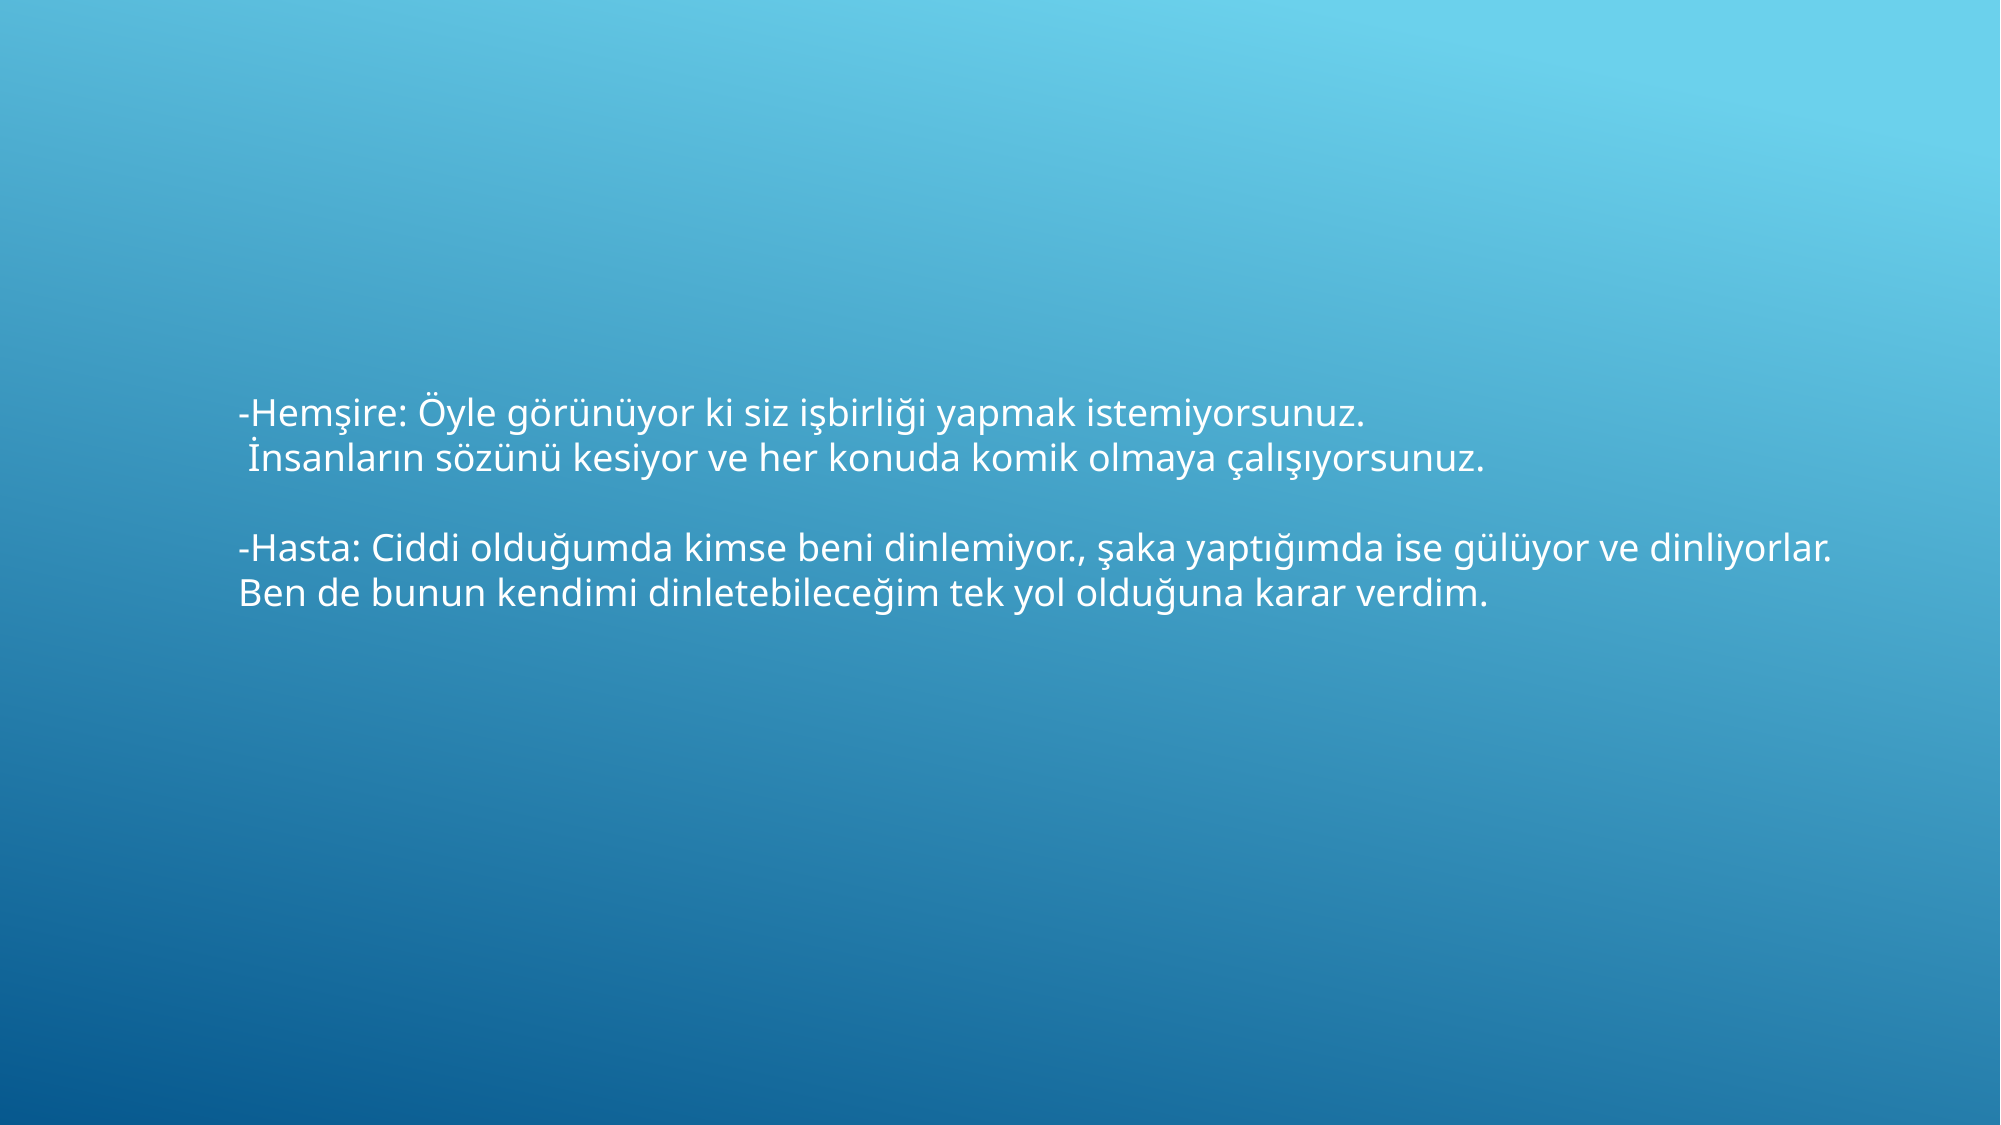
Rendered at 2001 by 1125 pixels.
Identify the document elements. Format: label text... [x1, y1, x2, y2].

text_box -Hemşire: Öyle görünüyor ki siz işbirliği yapmak istemiyorsunuz. İnsanların sözünü kesiyor ve her konuda komik olmaya çalışıyorsunuz. -Hasta: Ciddi olduğumda kimse beni dinlemiyor., şaka yaptığımda ise gülüyor ve dinliyorlar. Ben de bunun kendimi dinletebileceğim tek yol olduğuna karar verdim. [223, 381, 1859, 667]
